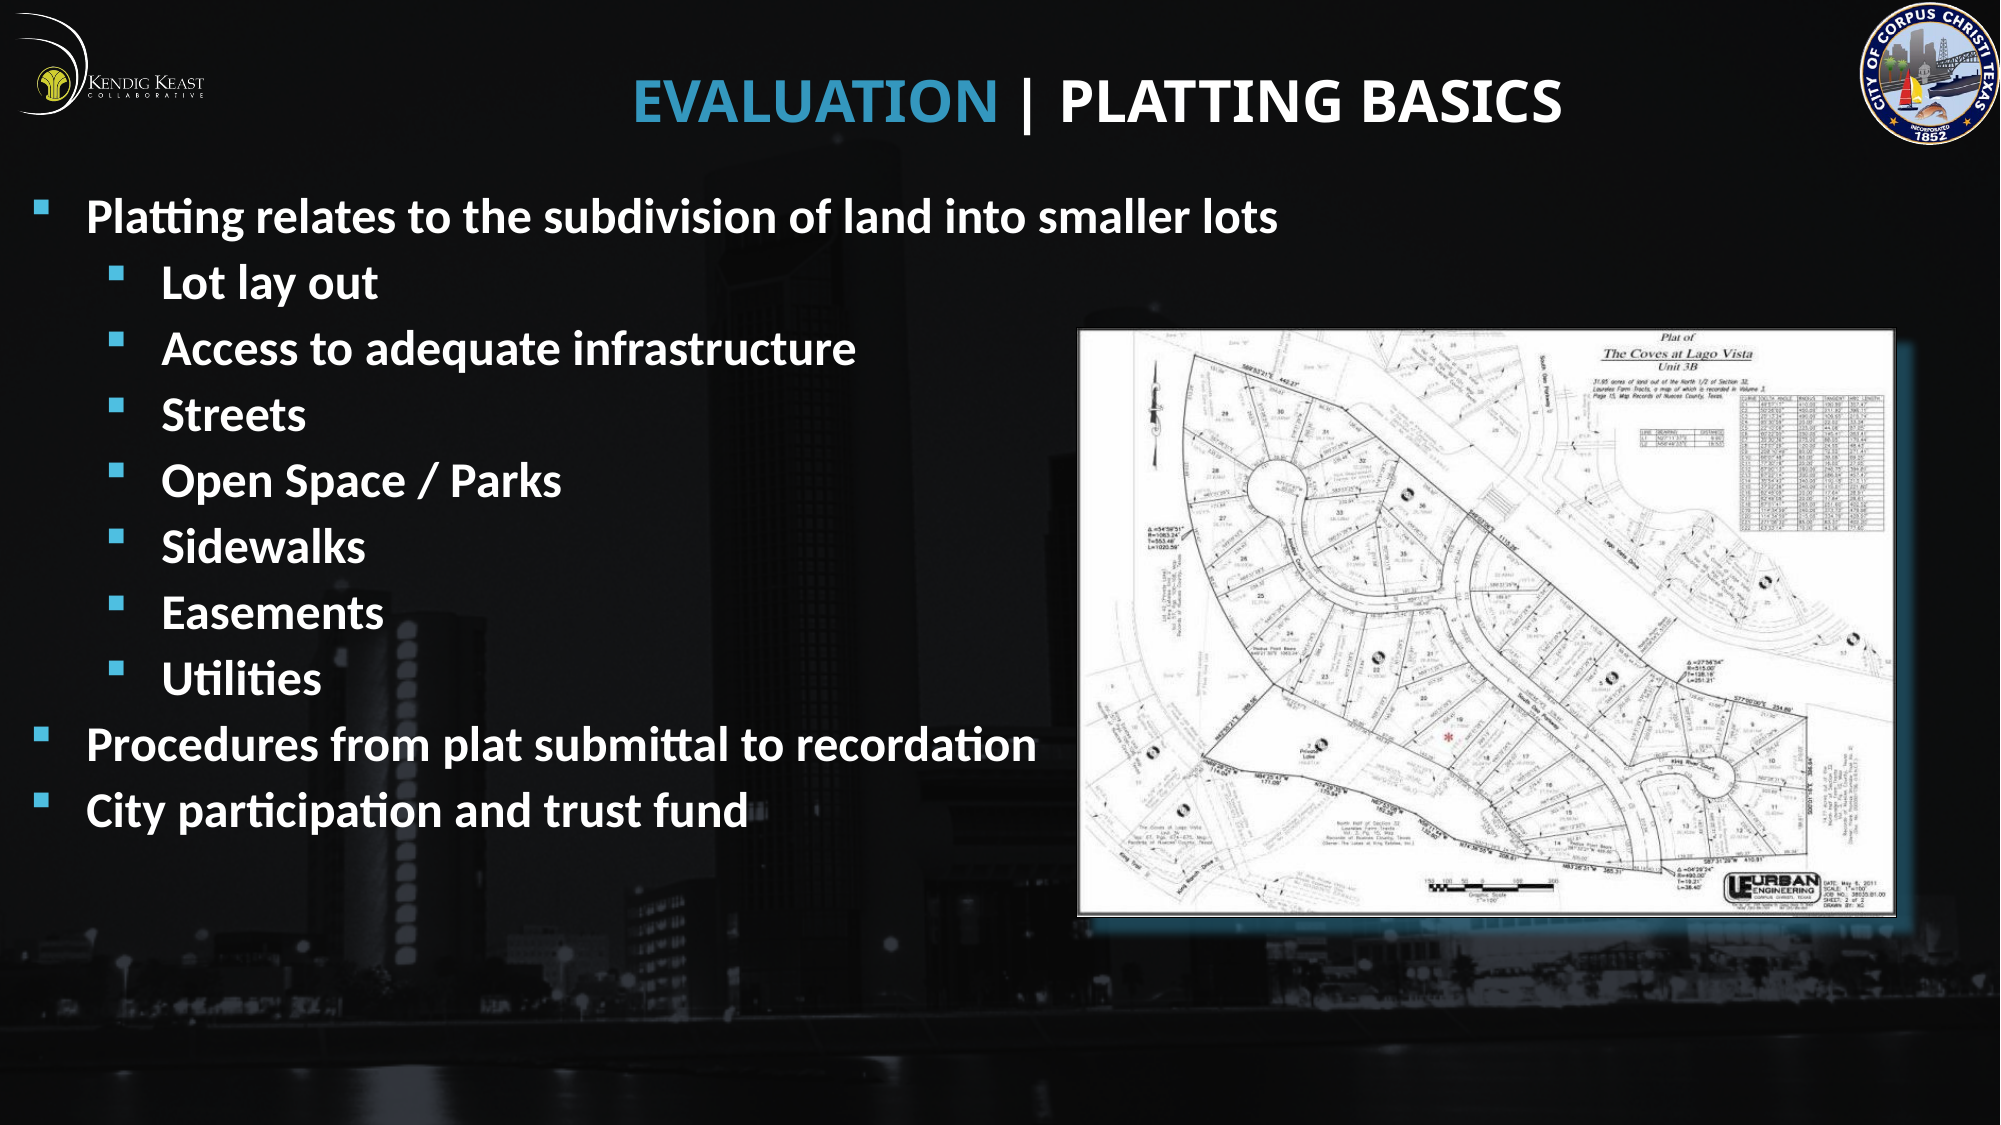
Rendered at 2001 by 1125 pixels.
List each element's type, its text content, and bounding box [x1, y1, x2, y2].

list Evaluation [237, 56, 996, 169]
list | Platting Basics [996, 56, 1917, 174]
picture [1076, 327, 1896, 918]
text_box Platting relates to the subdivision of land into smaller lots Lot lay out Access to adequate infrastructure Streets Open Space / Parks Sidewalks Easements Utilities Procedures from plat submittal to recordation City participation and trust fund [15, 169, 1897, 845]
picture [15, 13, 204, 115]
